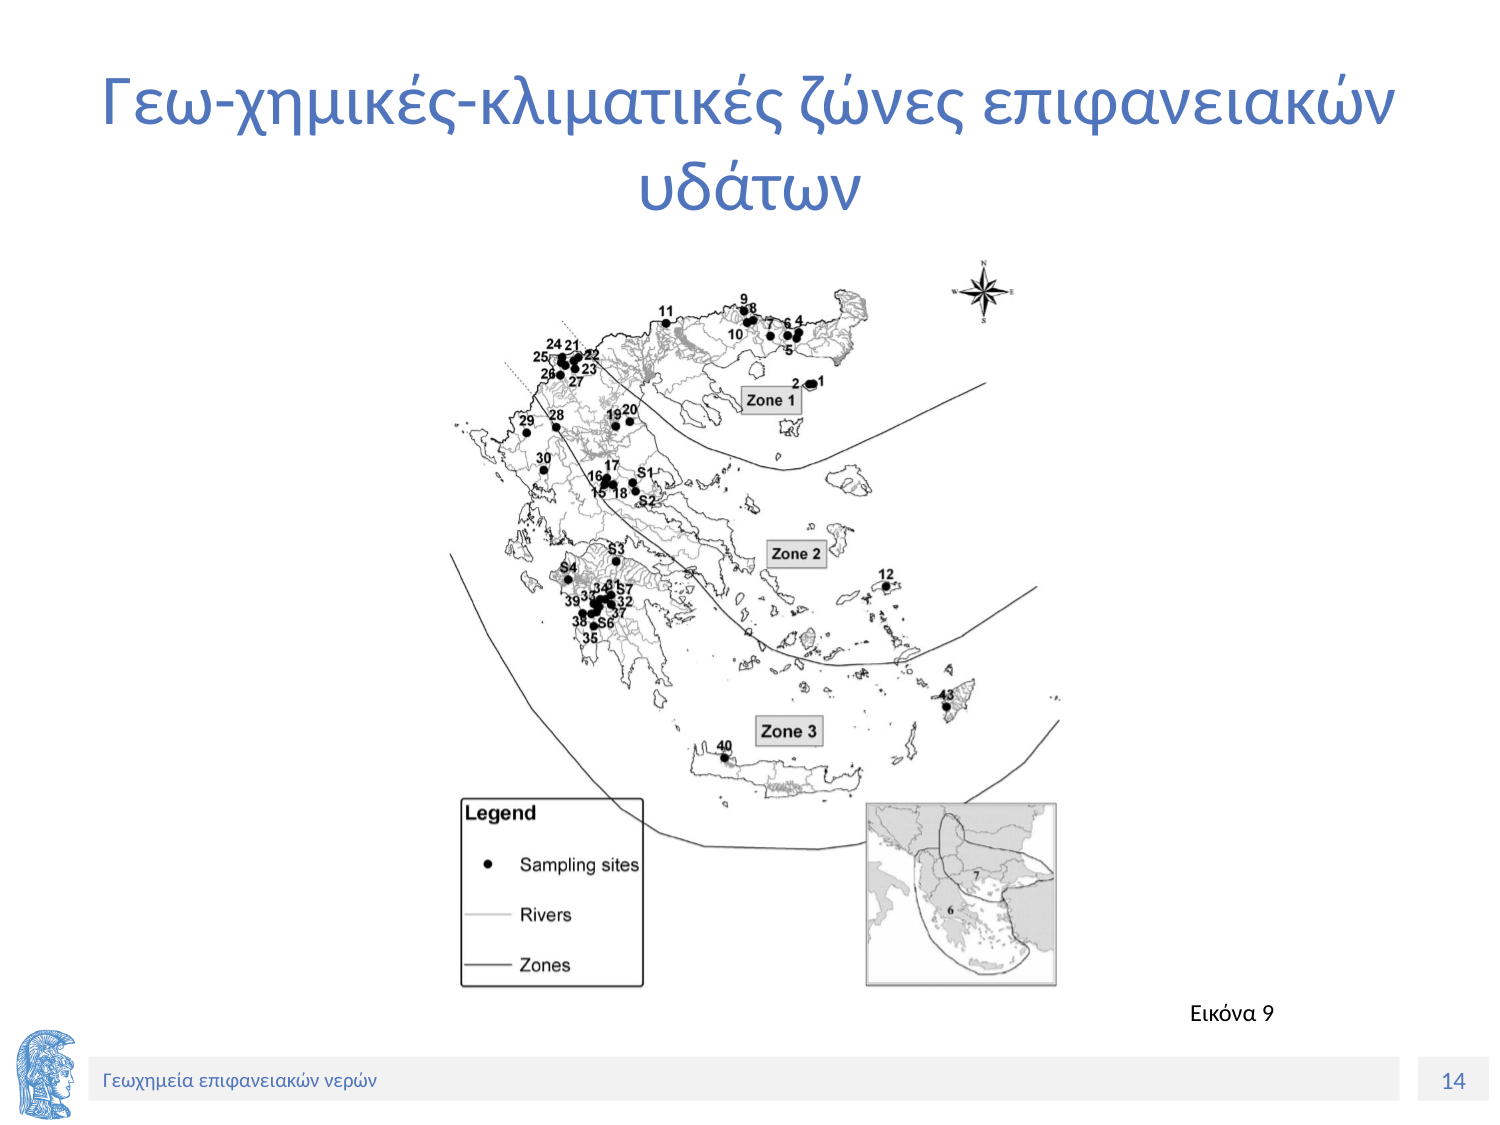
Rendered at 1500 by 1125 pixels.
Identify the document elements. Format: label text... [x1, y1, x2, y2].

text_box Εικόνα 9 [1175, 987, 1294, 1035]
title Γεω-χημικές-κλιματικές ζώνες επιφανειακών υδάτων [75, 45, 1425, 233]
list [379, 255, 1123, 999]
picture [9, 1026, 81, 1120]
